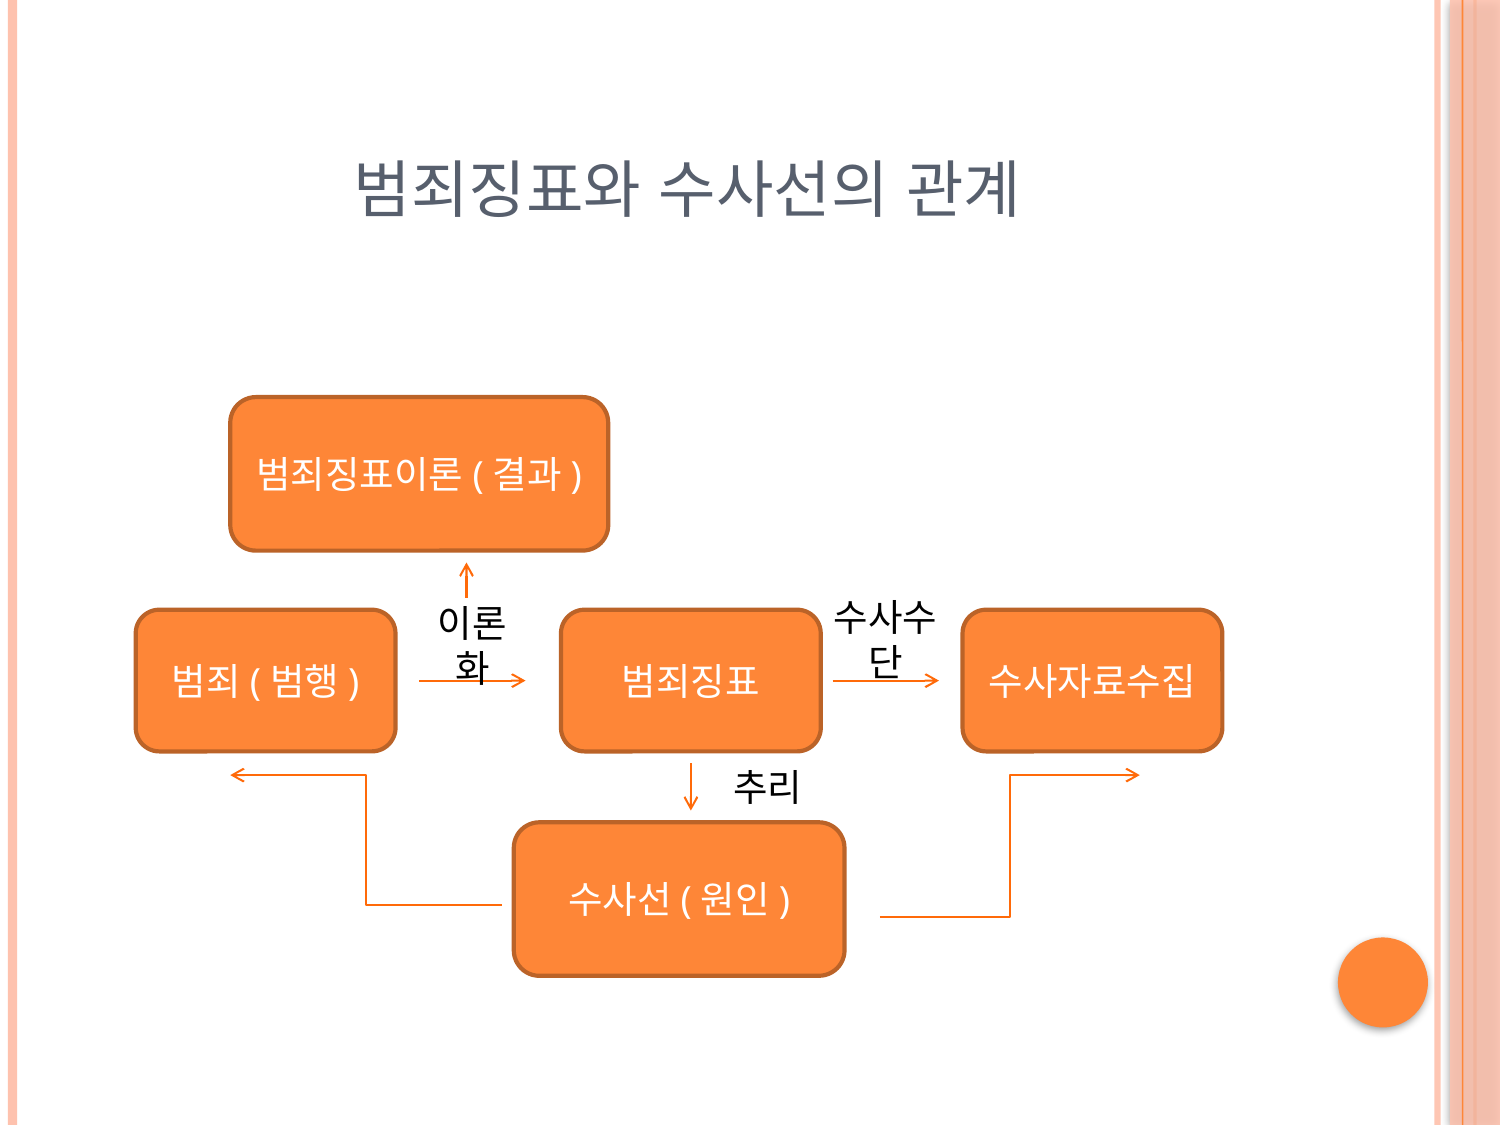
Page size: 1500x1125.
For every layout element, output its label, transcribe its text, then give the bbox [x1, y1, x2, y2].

text_box 범죄징표 [558, 607, 823, 754]
text_box 이론화 [405, 619, 539, 671]
text_box 범죄징표이론(결과) [228, 394, 611, 553]
text_box 수사자료수집 [960, 607, 1225, 754]
text_box 수사선(원인) [511, 820, 847, 978]
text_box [879, 774, 1141, 918]
text_box 추리 [701, 761, 835, 813]
text_box 범죄(범행) [133, 607, 398, 754]
text_box 수사수단 [807, 608, 965, 671]
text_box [229, 774, 503, 906]
title 범죄징표와 수사선의 관계 [75, 45, 1300, 233]
